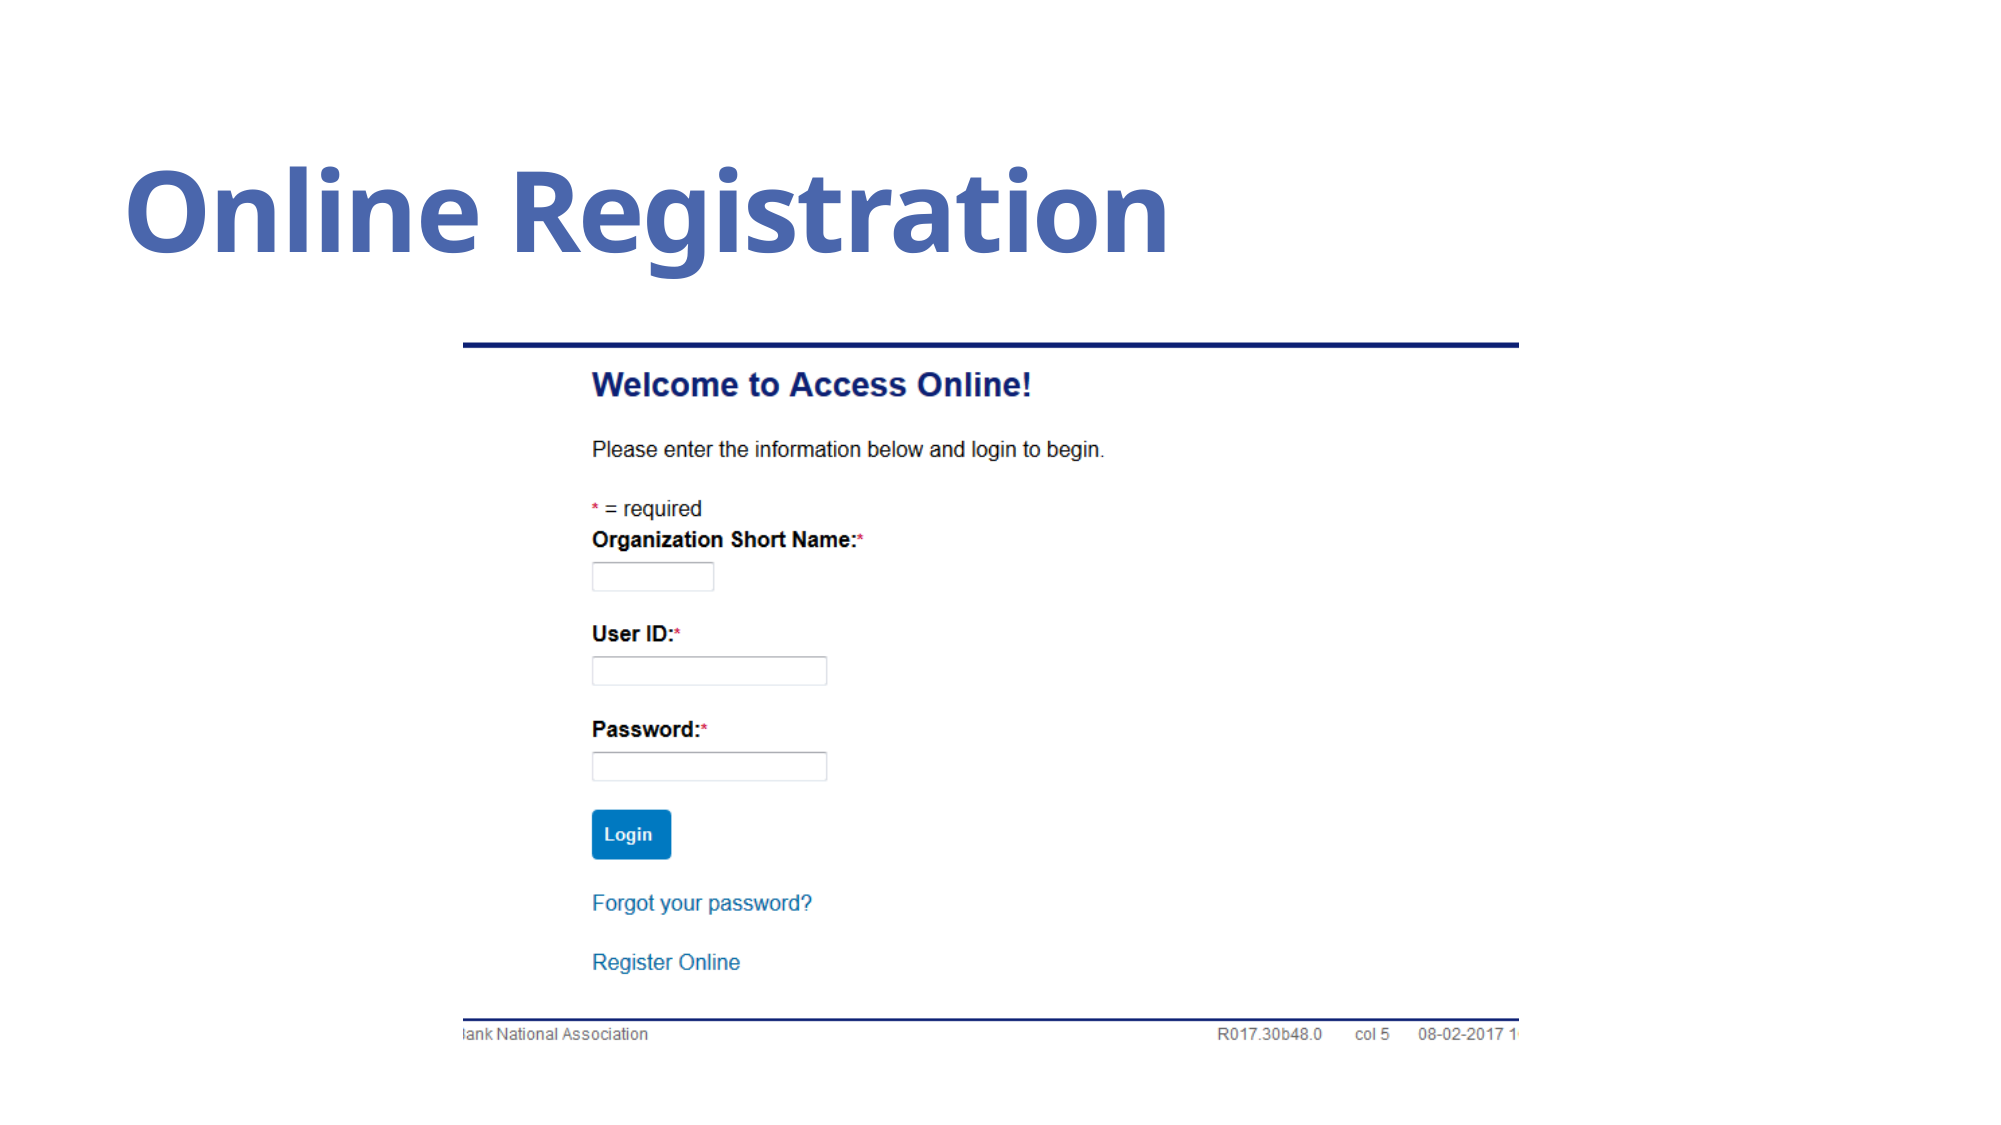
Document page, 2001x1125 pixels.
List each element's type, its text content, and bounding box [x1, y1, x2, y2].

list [463, 305, 1520, 1067]
title Online Registration [107, 81, 1875, 354]
